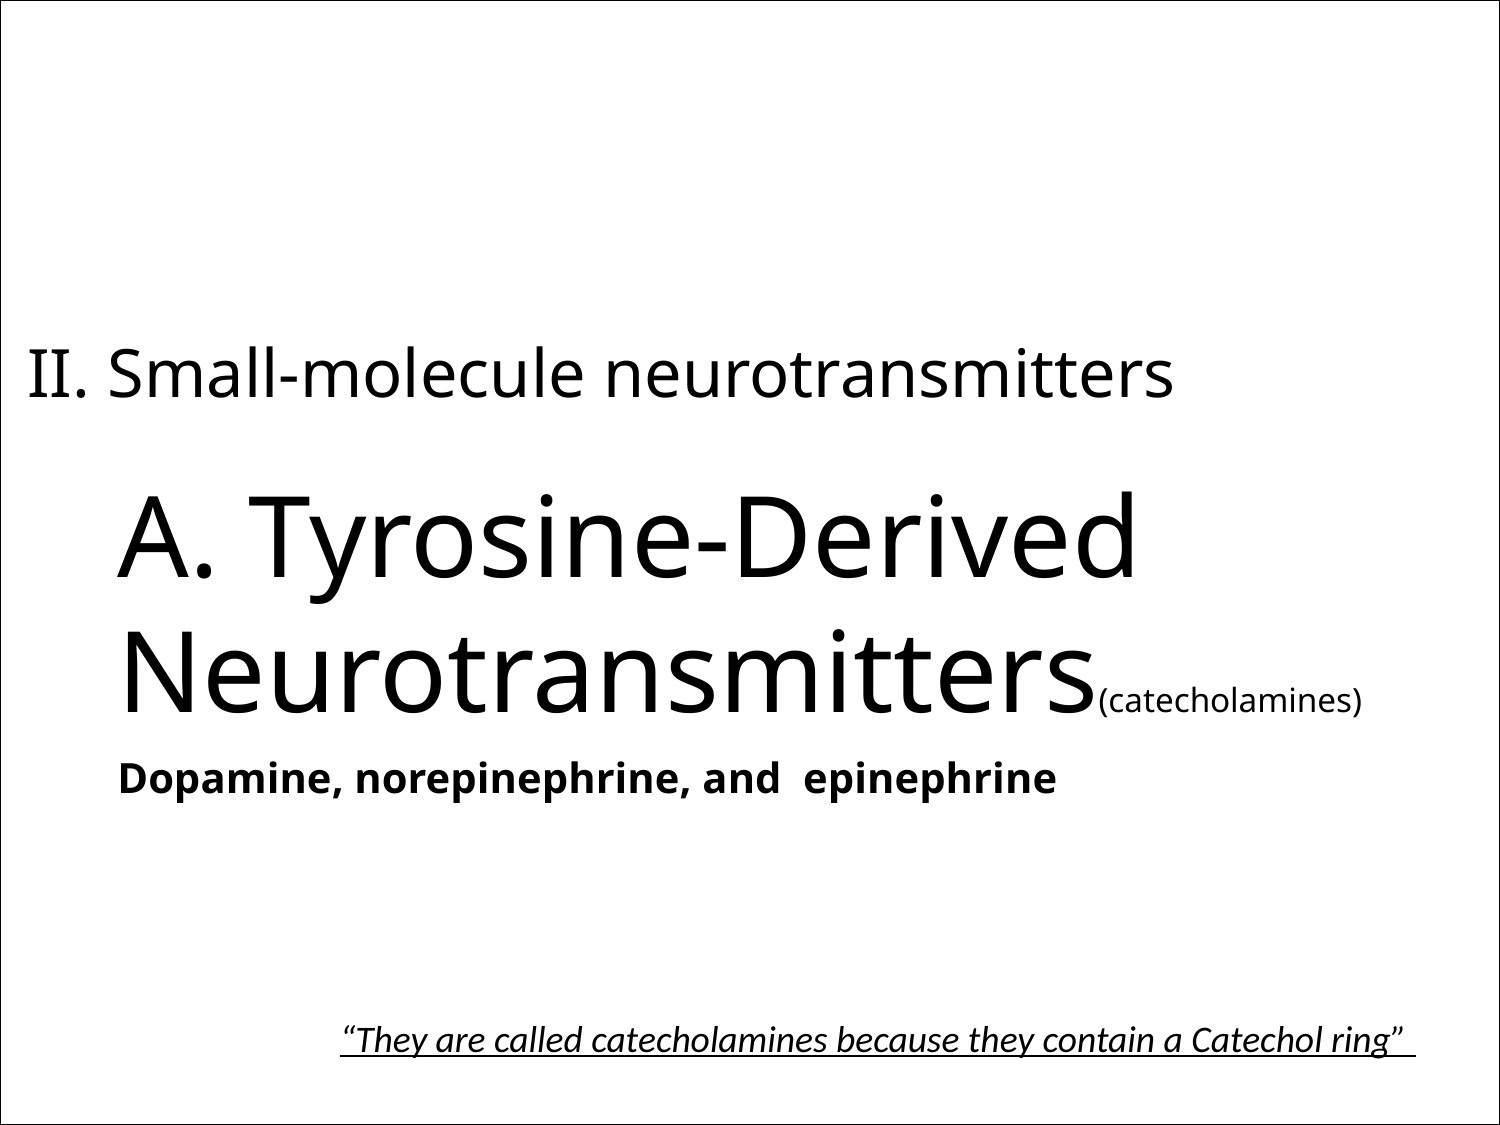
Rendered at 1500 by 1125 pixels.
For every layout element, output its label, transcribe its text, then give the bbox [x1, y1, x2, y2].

text_box [0, 0, 1500, 1125]
text_box “They are called catecholamines because they contain a Catechol ring” [324, 962, 1500, 1068]
text_box II. Small-molecule neurotransmitters [24, 275, 1273, 411]
